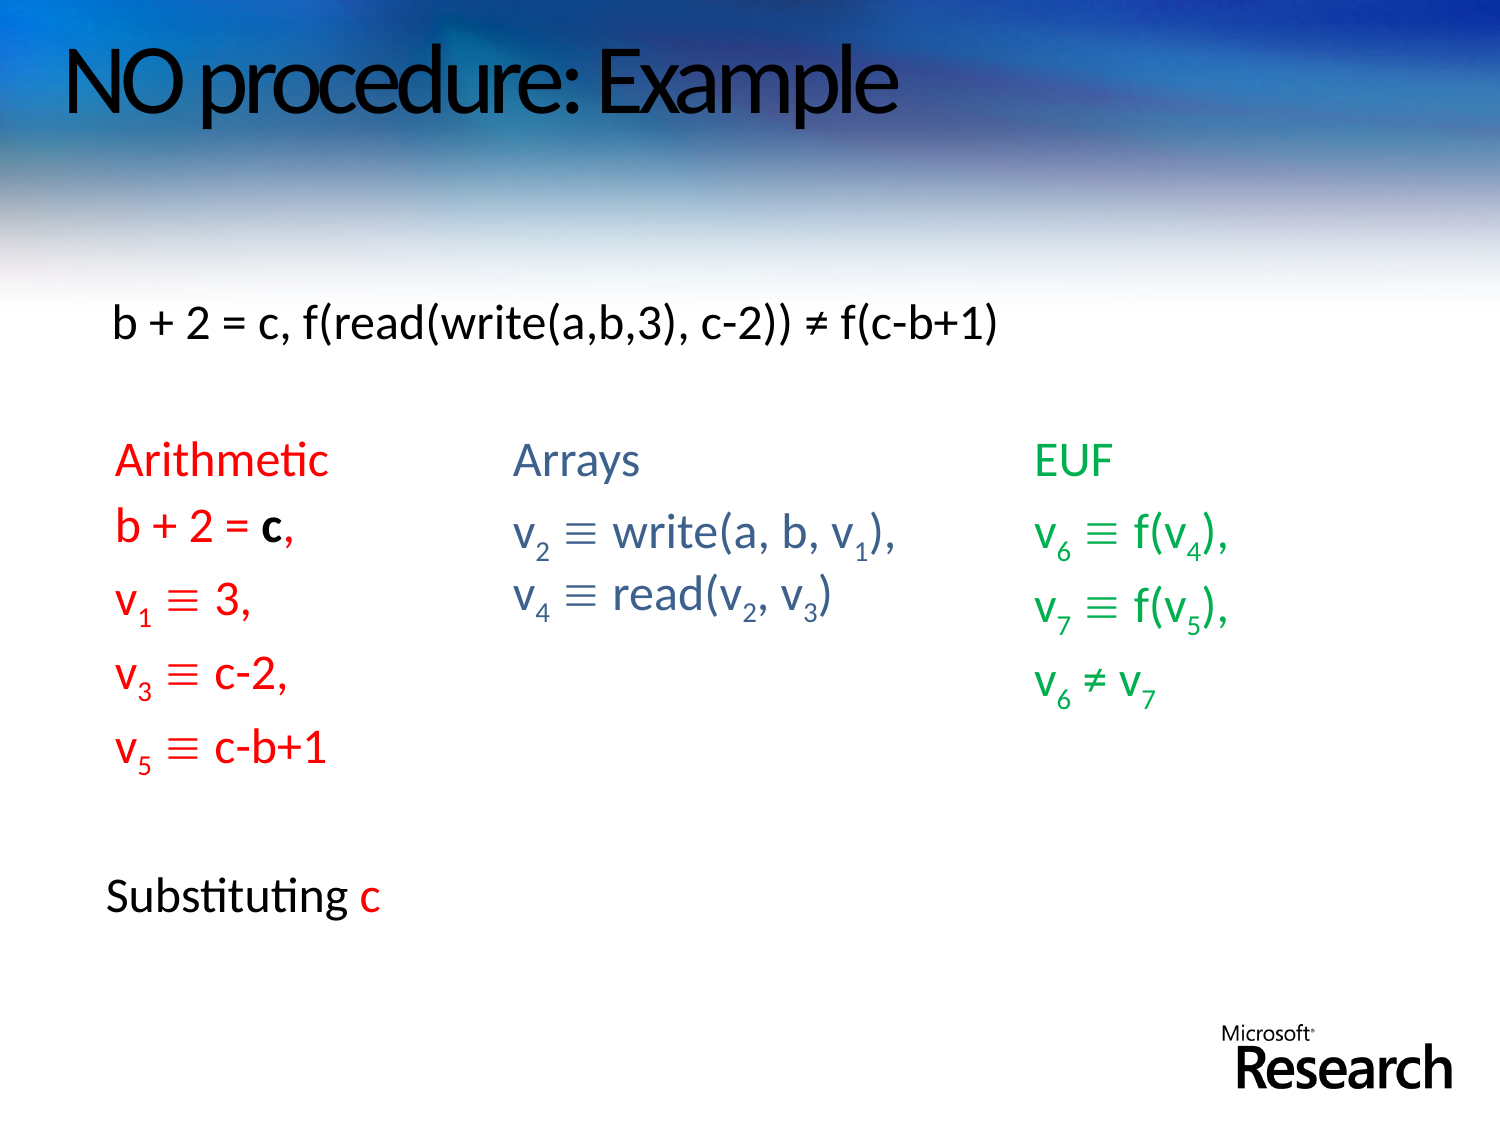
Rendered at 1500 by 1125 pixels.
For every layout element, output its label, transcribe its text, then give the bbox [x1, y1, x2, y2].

text_box Substituting c [105, 869, 1345, 924]
picture [0, 0, 1500, 1125]
text_box Arithmetic b + 2 = c, v1  3, v3  c-2, v5  c-b+1 [114, 433, 418, 843]
text_box EUF v6  f(v4), v7  f(v5), v6 ≠ v7 [1034, 433, 1460, 909]
title NO procedure: Example [62, 27, 1438, 138]
text_box Arrays v2  write(a, b, v1), v4  read(v2, v3) [512, 433, 939, 756]
list b + 2 = c, f(read(write(a,b,3), c-2)) ≠ f(c-b+1) [111, 296, 1350, 352]
